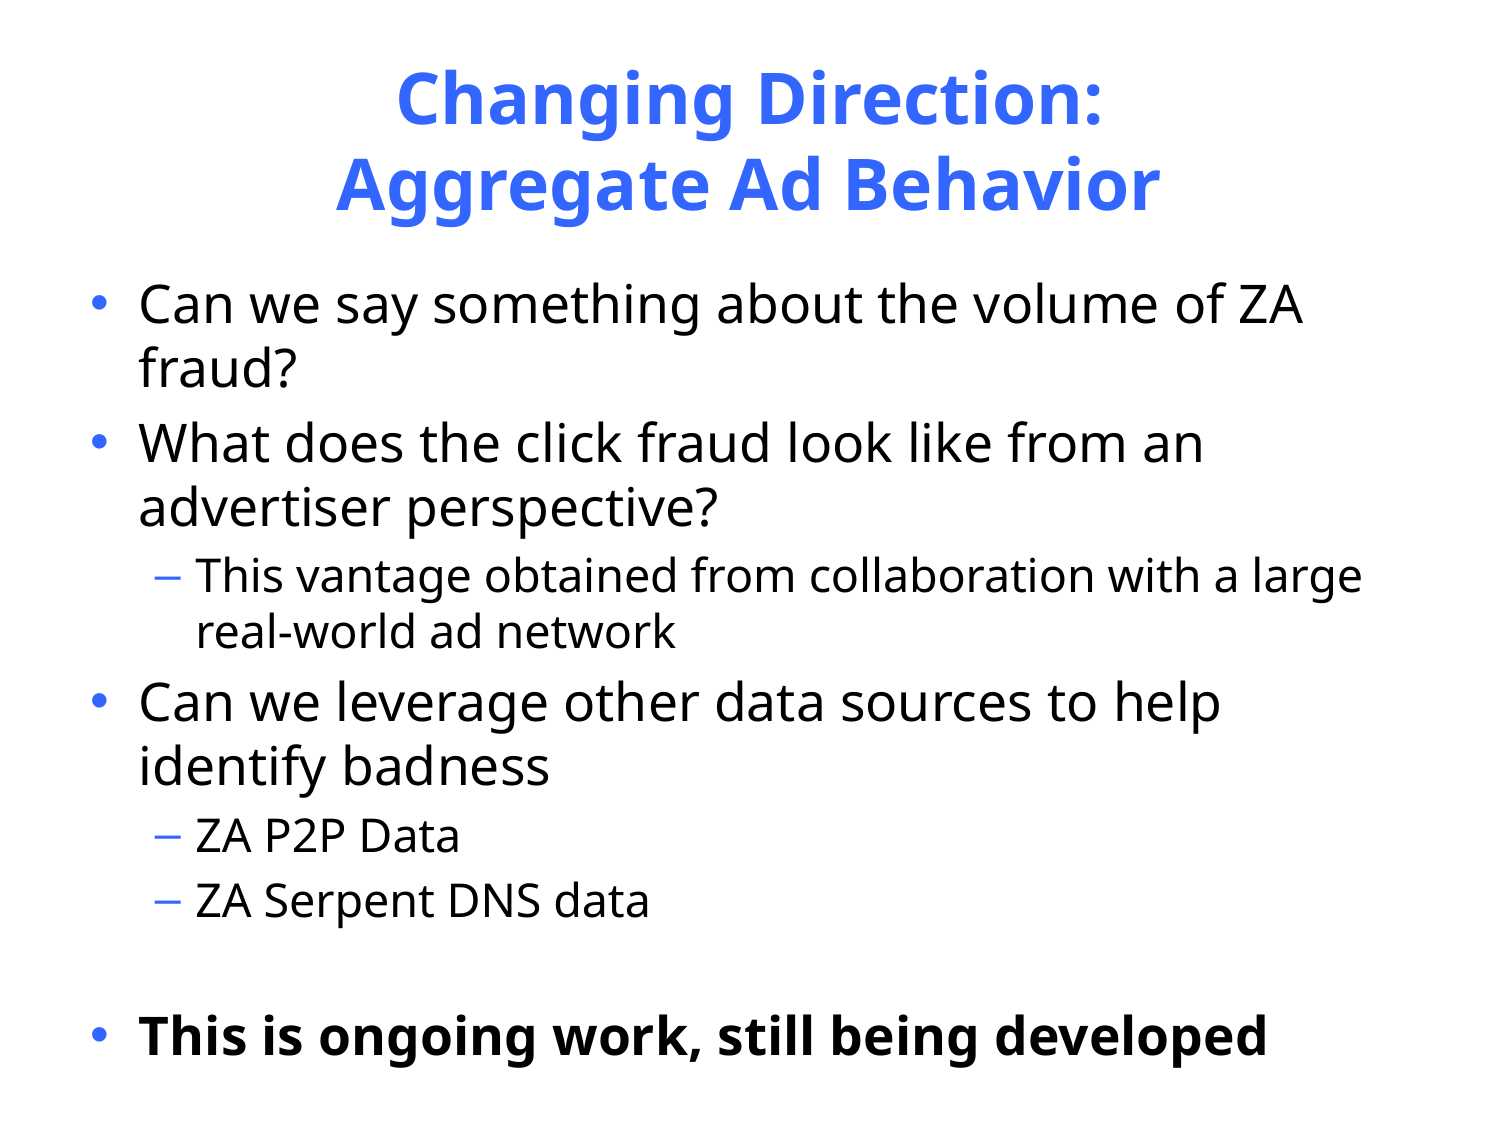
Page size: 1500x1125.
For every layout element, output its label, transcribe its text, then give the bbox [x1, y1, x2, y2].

title Changing Direction: Aggregate Ad Behavior [75, 45, 1425, 233]
list Can we say something about the volume of ZA fraud? What does the click fraud look like from an advertiser perspective? This vantage obtained from collaboration with a large real-world ad network Can we leverage other data sources to help identify badness ZA P2P Data ZA Serpent DNS data This is ongoing work, still being developed [75, 262, 1425, 1075]
